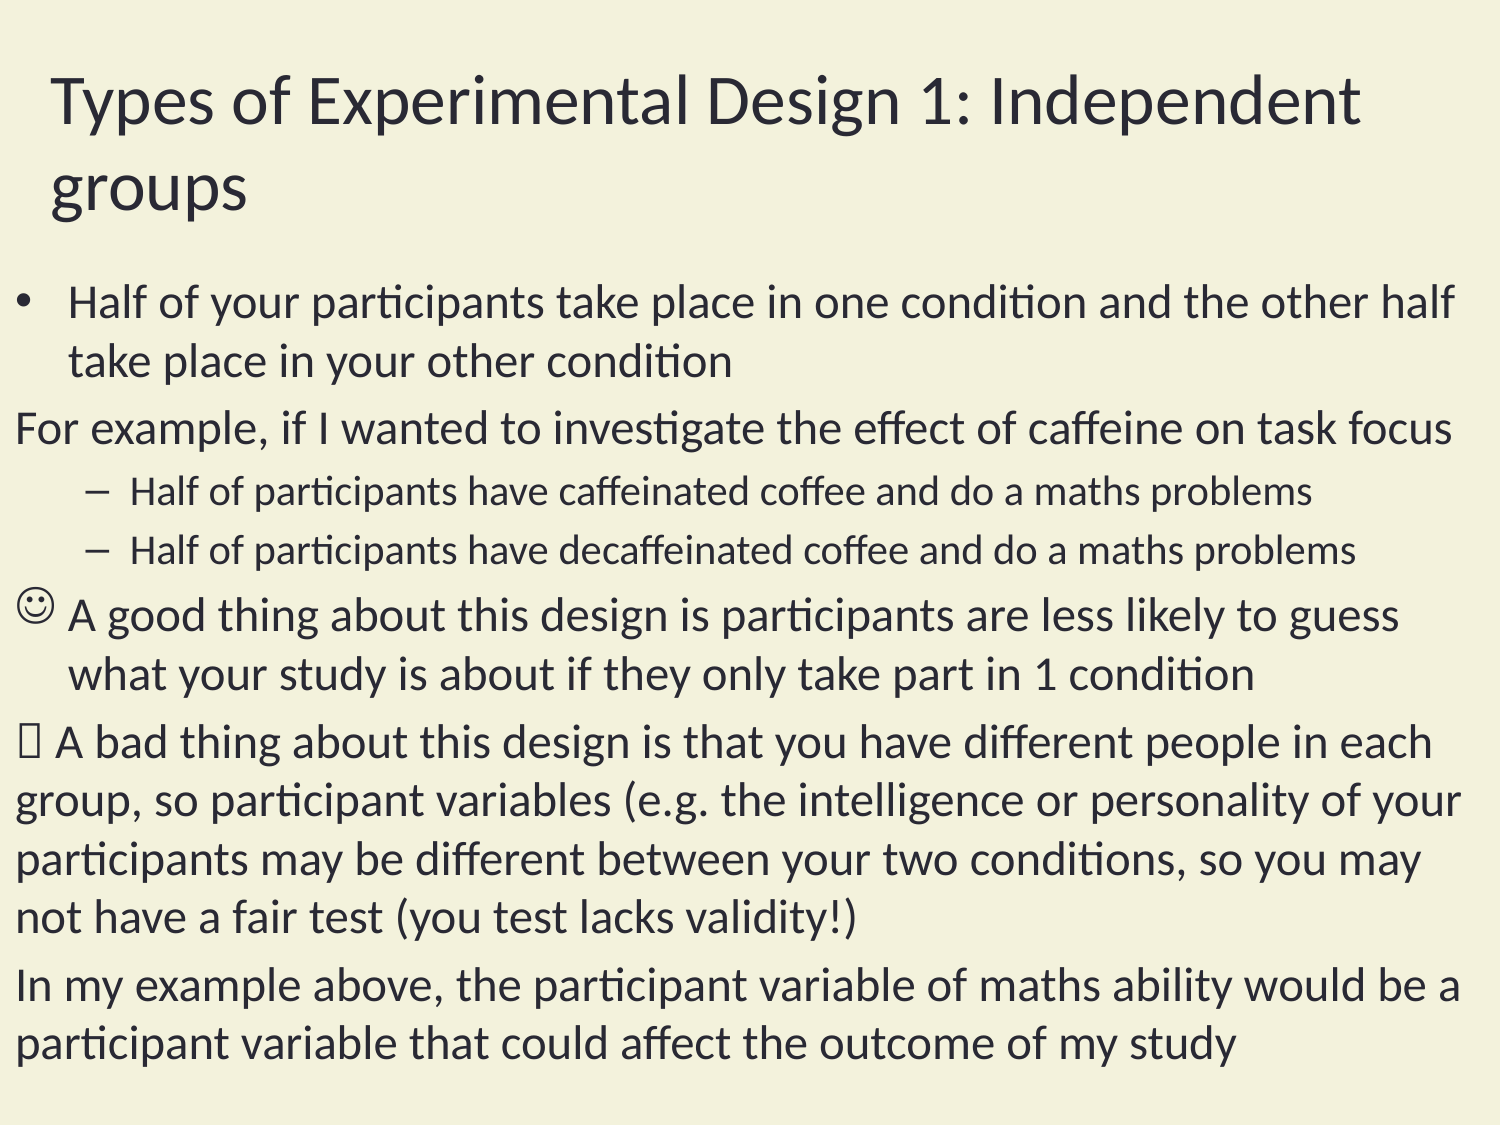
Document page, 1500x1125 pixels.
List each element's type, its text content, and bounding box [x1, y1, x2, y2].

title Types of Experimental Design 1: Independent groups [35, 45, 1460, 233]
list Half of your participants take place in one condition and the other half take place in your other condition For example, if I wanted to investigate the effect of caffeine on task focus Half of participants have caffeinated coffee and do a maths problems Half of participants have decaffeinated coffee and do a maths problems A good thing about this design is participants are less likely to guess what your study is about if they only take part in 1 condition  A bad thing about this design is that you have different people in each group, so participant variables (e.g. the intelligence or personality of your participants may be different between your two conditions, so you may not have a fair test (you test lacks validity!) In my example above, the participant variable of maths ability would be a participant variable that could affect the outcome of my study [0, 262, 1500, 1125]
